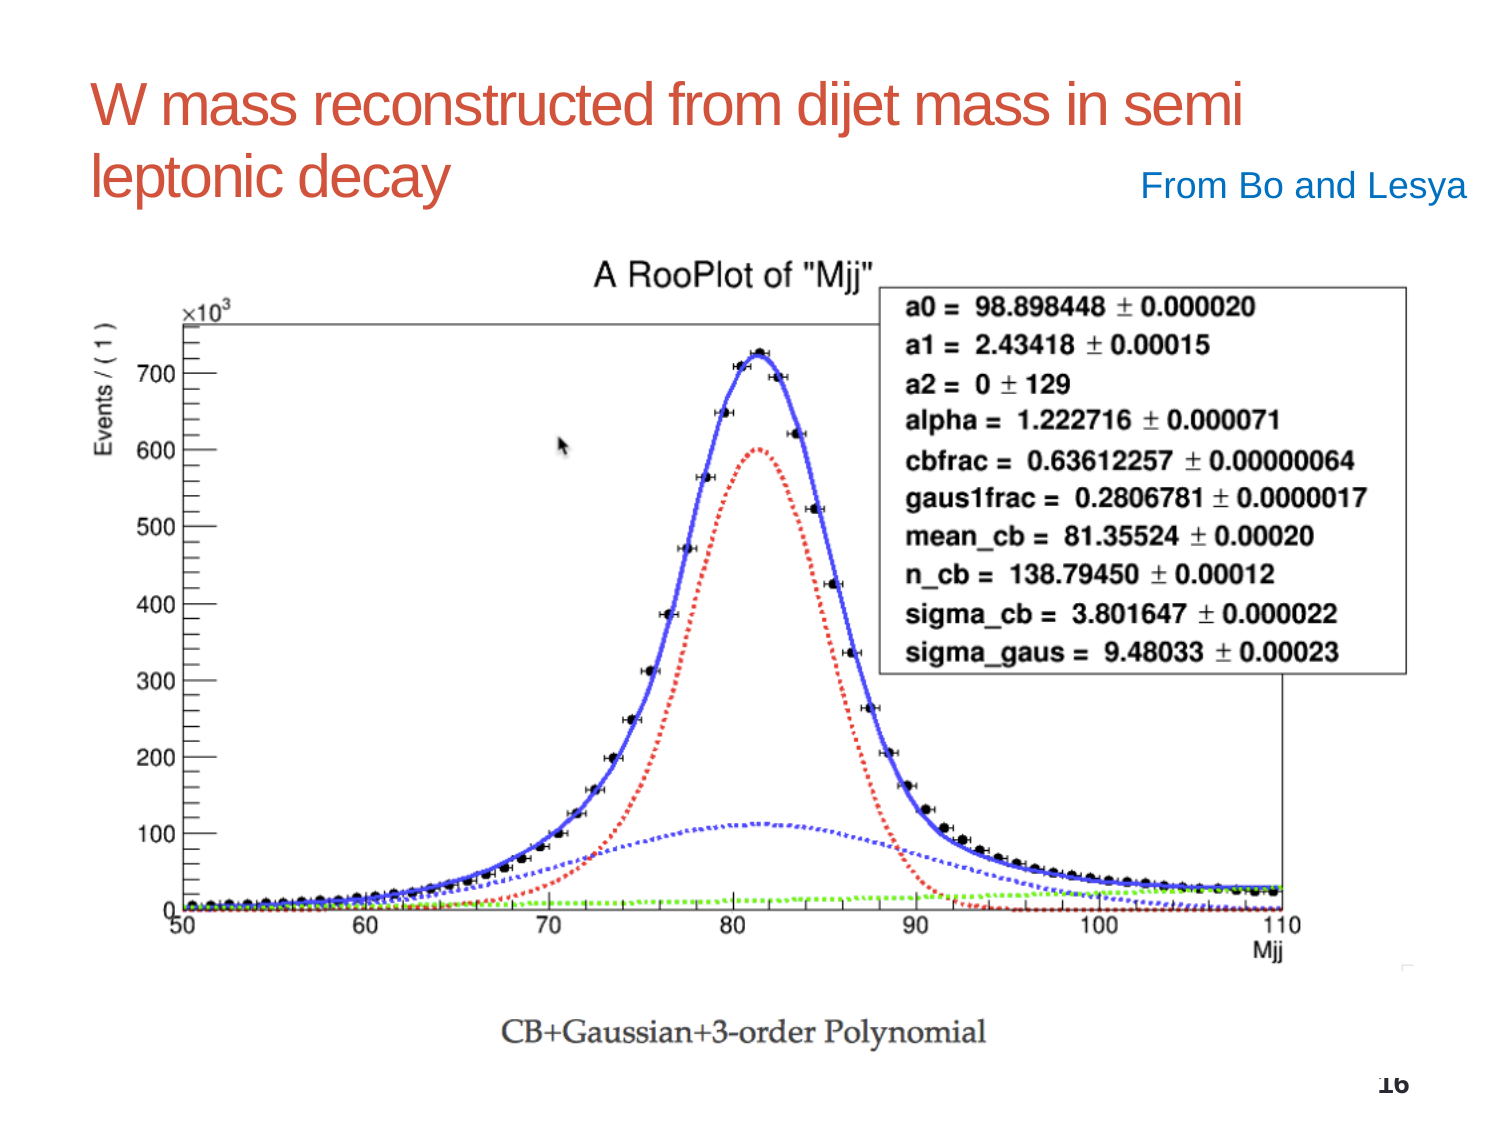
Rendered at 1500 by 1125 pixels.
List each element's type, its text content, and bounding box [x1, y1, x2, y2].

text_box From Bo and Lesya [1115, 153, 1493, 214]
slide_number 16 [1250, 1086, 1425, 1110]
title W mass reconstructed from dijet mass in semi leptonic decay [75, 55, 1425, 219]
picture [74, 230, 1424, 1078]
